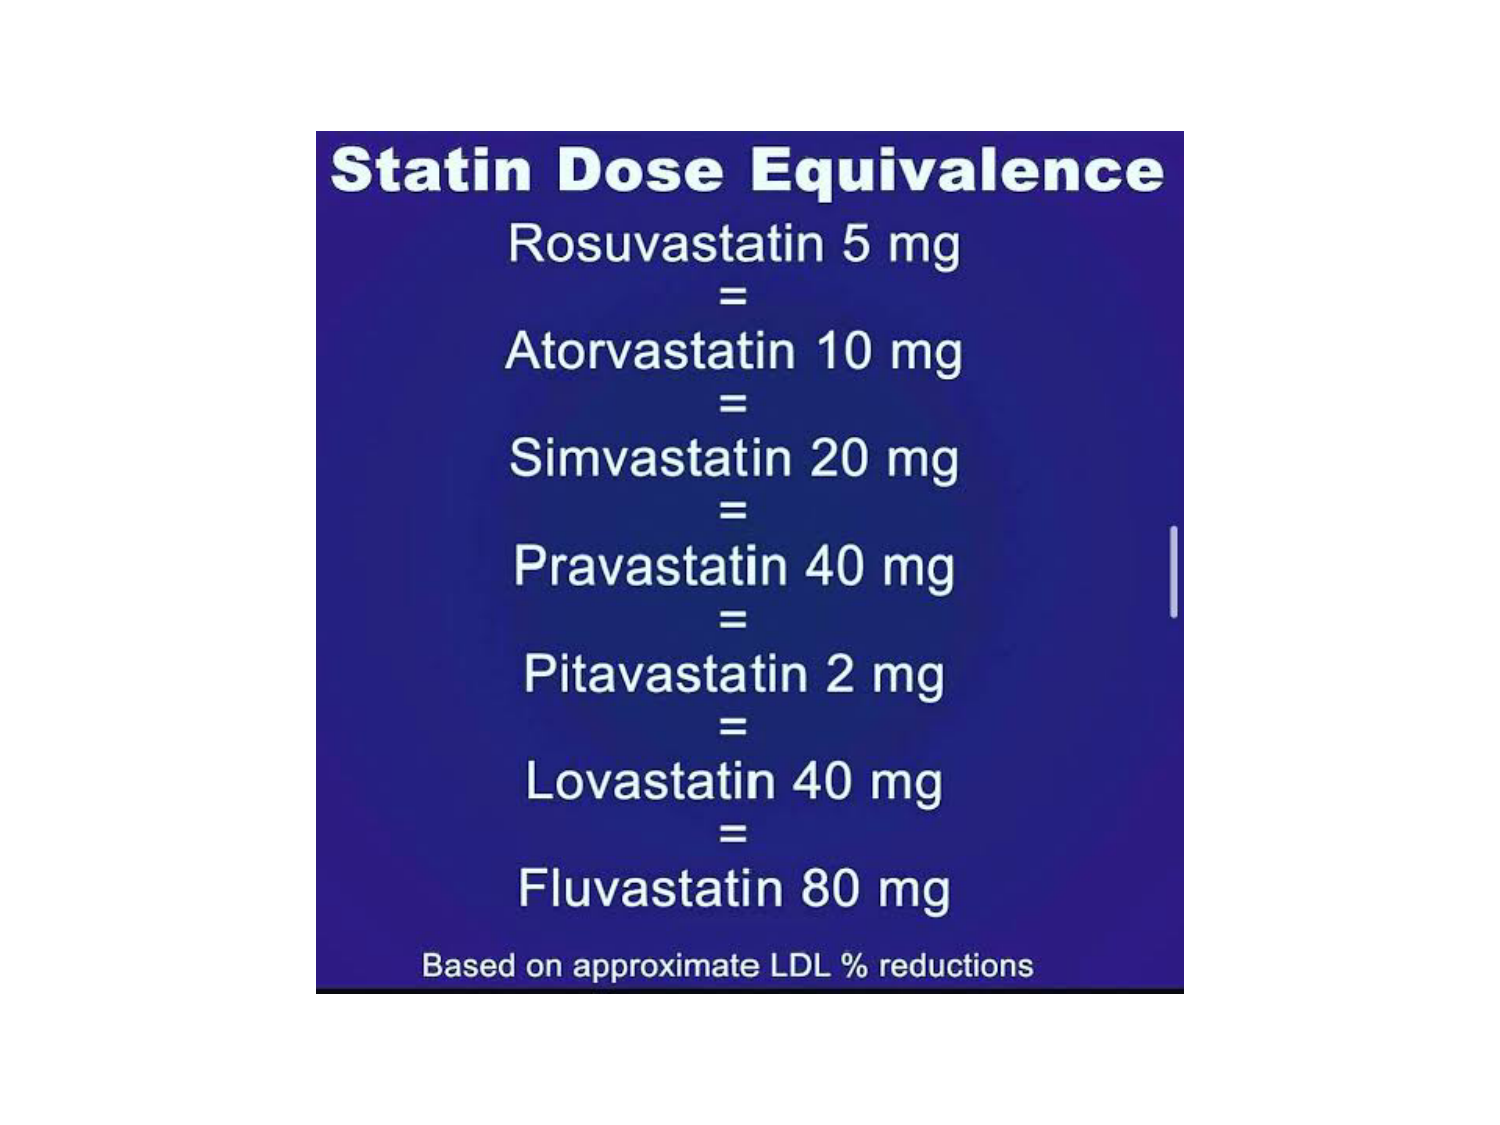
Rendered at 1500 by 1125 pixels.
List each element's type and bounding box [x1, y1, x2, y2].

picture [316, 131, 1184, 994]
